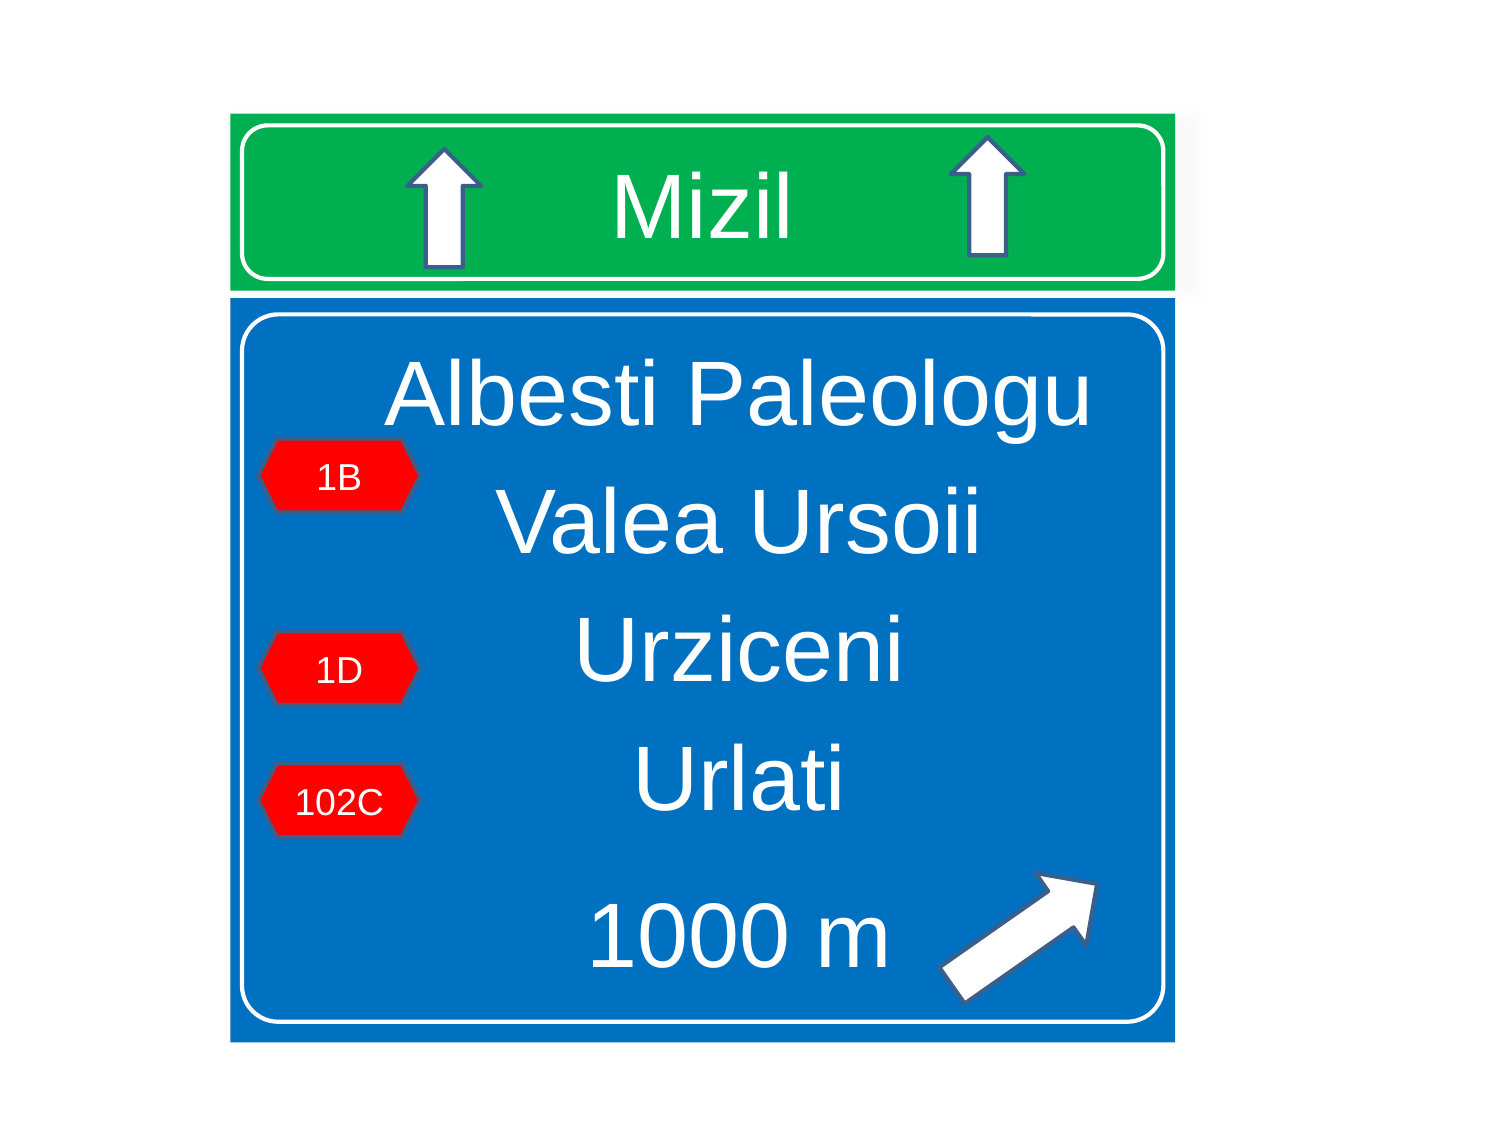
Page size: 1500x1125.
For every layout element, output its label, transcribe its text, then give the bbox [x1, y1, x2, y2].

subtitle Albesti Paleologu Valea Ursoii Urziceni Urlati 1000 m [230, 298, 1176, 1043]
text_box [239, 312, 1166, 1024]
title Mizil [230, 113, 1176, 291]
text_box [239, 123, 1166, 282]
